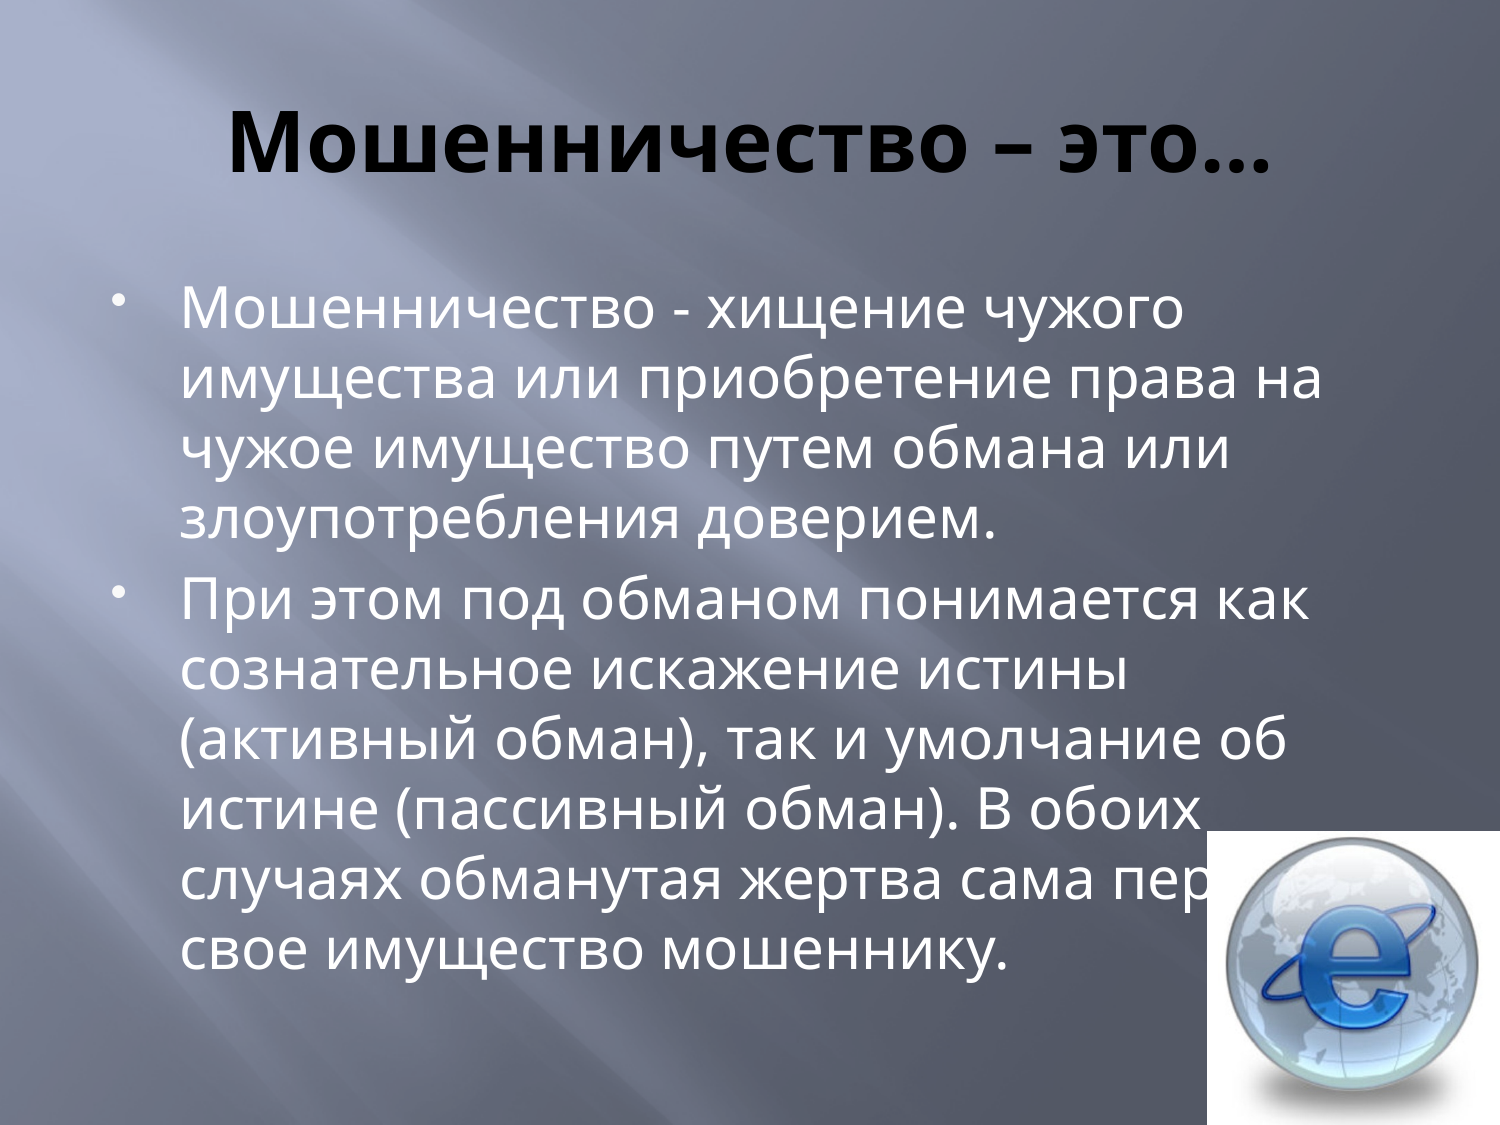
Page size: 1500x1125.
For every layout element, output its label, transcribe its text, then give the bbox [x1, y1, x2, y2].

title Мошенничество – это… [75, 45, 1425, 233]
list Мошенничество - хищение чужого имущества или приобретение права на чужое имущество путем обмана или злоупотребления доверием. При этом под обманом понимается как сознательное искажение истины (активный обман), так и умолчание об истине (пассивный обман). В обоих случаях обманутая жертва сама передает свое имущество мошеннику. [75, 262, 1425, 1035]
picture [1206, 831, 1500, 1125]
